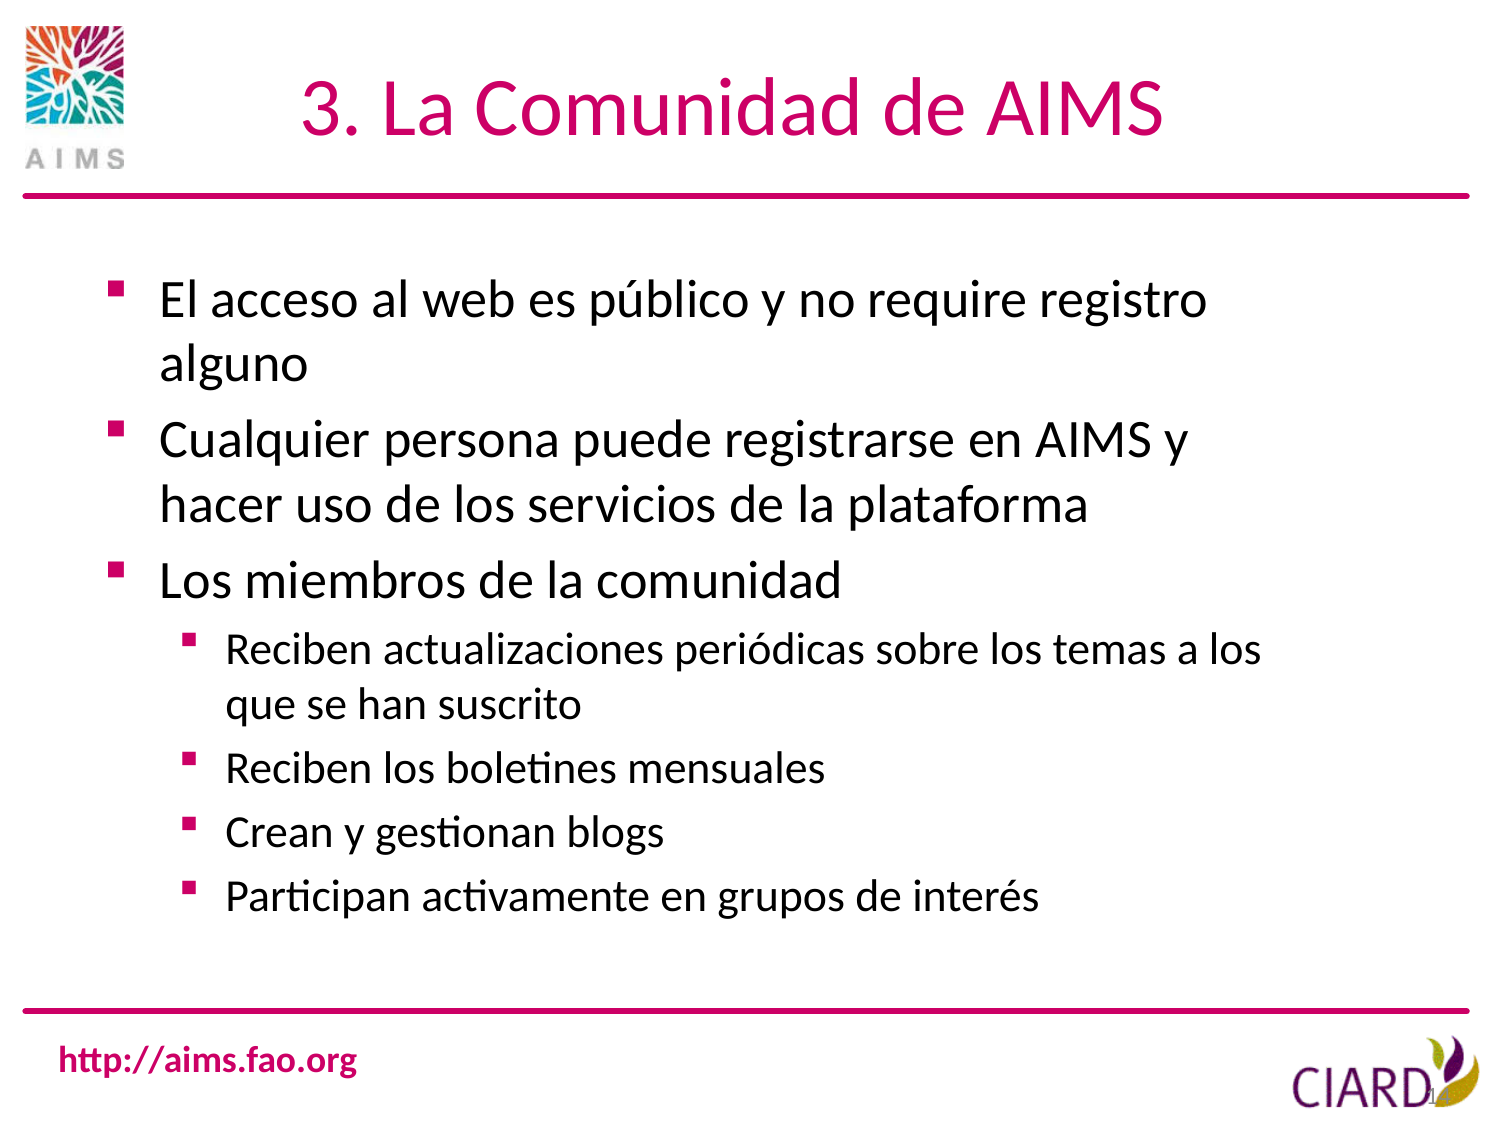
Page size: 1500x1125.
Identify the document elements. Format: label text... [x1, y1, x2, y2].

picture [1285, 1034, 1483, 1112]
slide_number 14 [1116, 1065, 1467, 1125]
list El acceso al web es público y no require registro alguno Cualquier persona puede registrarse en AIMS y hacer uso de los servicios de la plataforma Los miembros de la comunidad Reciben actualizaciones periódicas sobre los temas a los que se han suscrito Reciben los boletines mensuales Crean y gestionan blogs Participan activamente en grupos de interés [88, 255, 1341, 1012]
title 3. La Comunidad de AIMS [0, 30, 1465, 173]
picture [25, 26, 124, 30]
